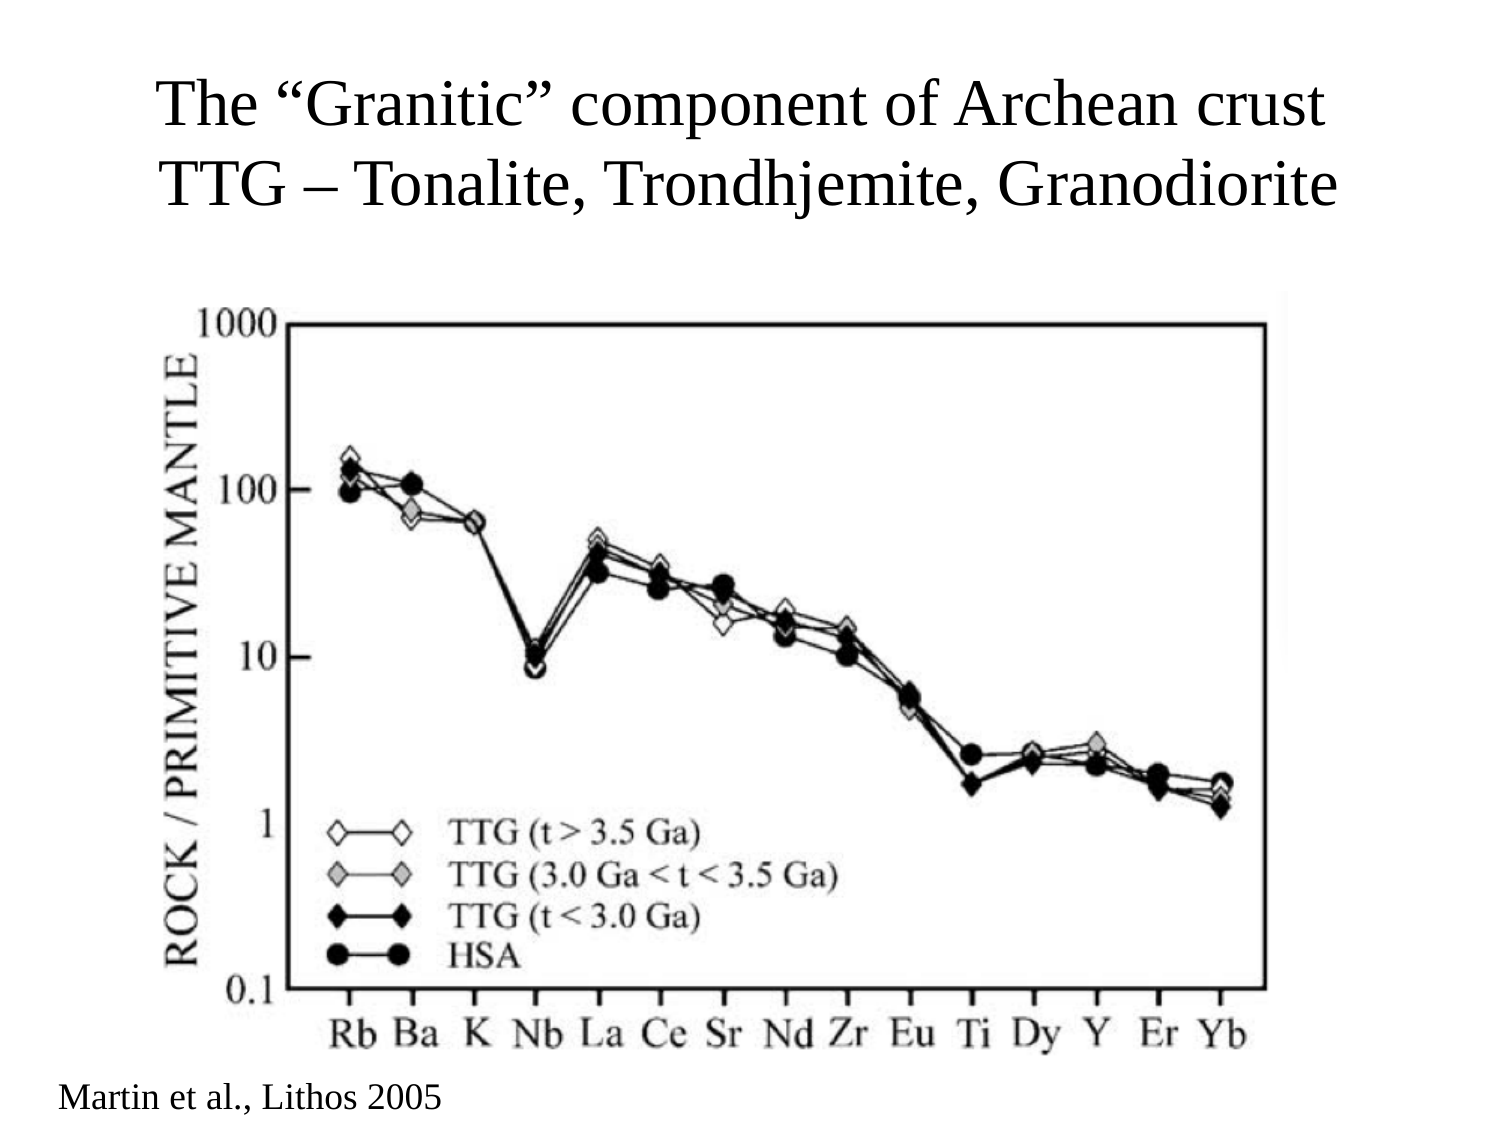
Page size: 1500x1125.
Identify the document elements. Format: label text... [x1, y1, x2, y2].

picture [144, 290, 1288, 1078]
title The “Granitic” component of Archean crust TTG – Tonalite, Trondhjemite, Granodiorite [74, 44, 1426, 233]
text_box Martin et al., Lithos 2005 [43, 1064, 458, 1124]
